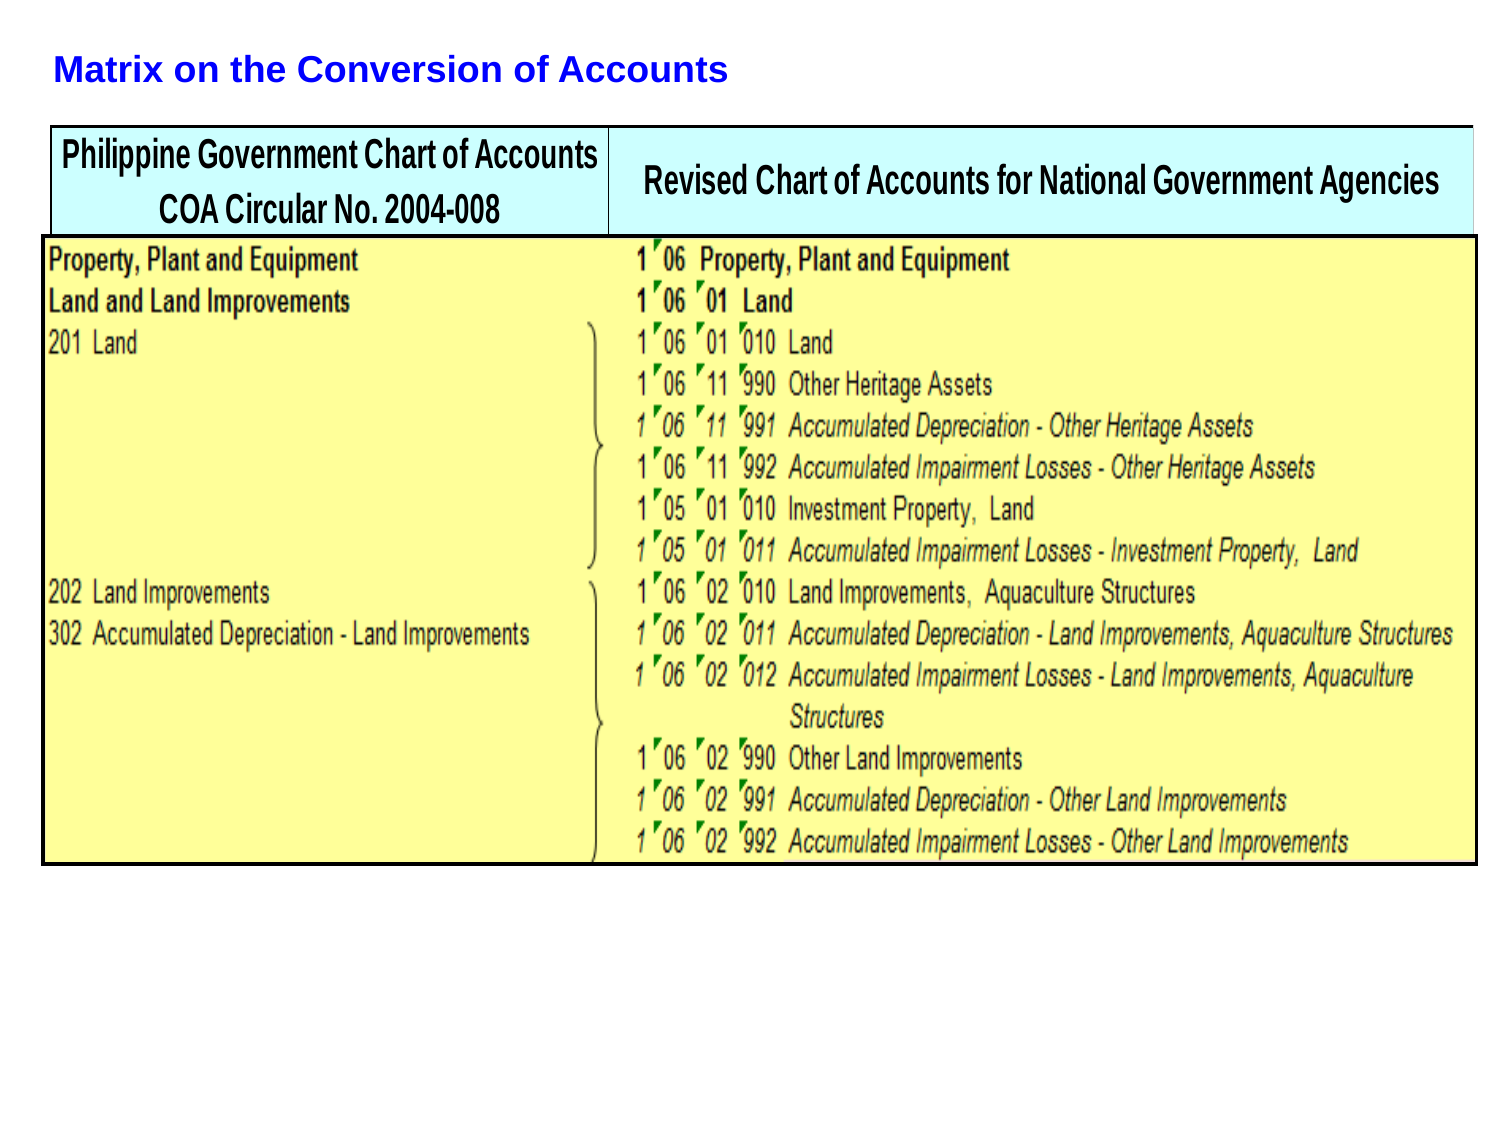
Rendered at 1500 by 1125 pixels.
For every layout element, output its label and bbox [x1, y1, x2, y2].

picture [44, 237, 1476, 863]
text_box [37, 37, 1401, 148]
text_box [49, 124, 1476, 236]
